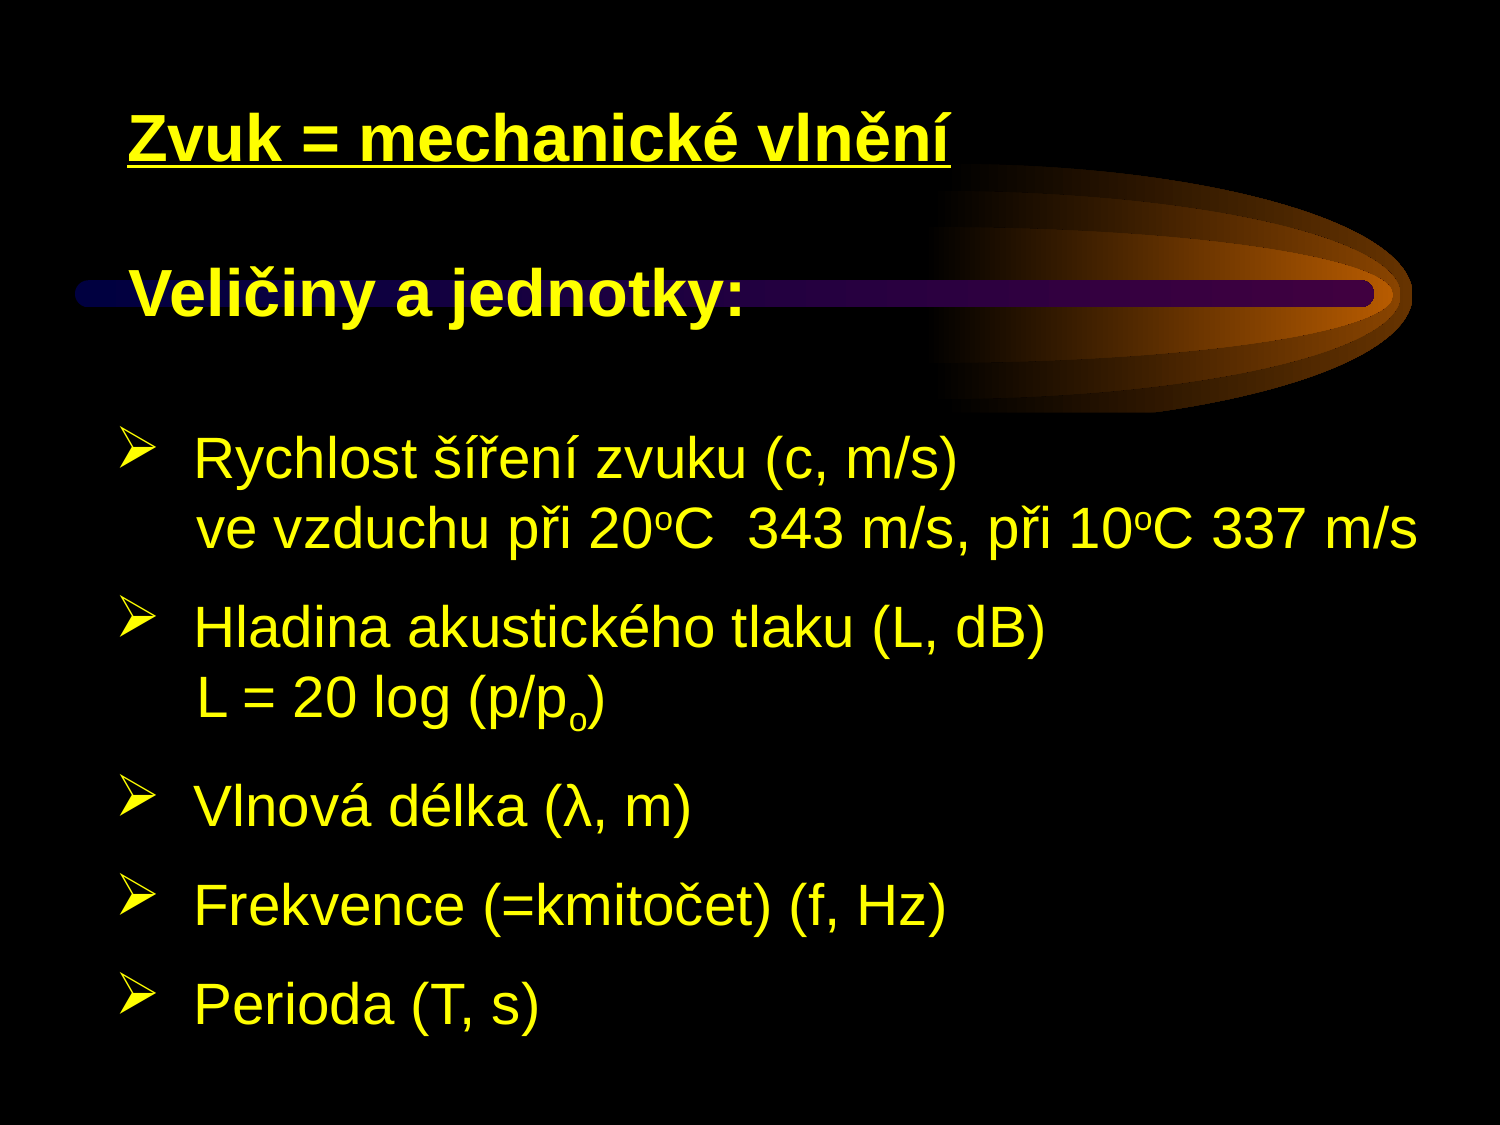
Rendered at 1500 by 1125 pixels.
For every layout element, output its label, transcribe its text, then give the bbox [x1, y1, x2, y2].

text_box Veličiny a jednotky: [114, 242, 763, 338]
text_box Zvuk = mechanické vlnění [112, 86, 966, 182]
text_box Rychlost šíření zvuku (c, m/s) ve vzduchu při 20oC 343 m/s, při 10oC 337 m/s Hladina akustického tlaku (L, dB) L = 20 log (p/po) Vlnová délka (λ, m) Frekvence (=kmitočet) (f, Hz) Perioda (T, s) [99, 412, 1500, 1063]
